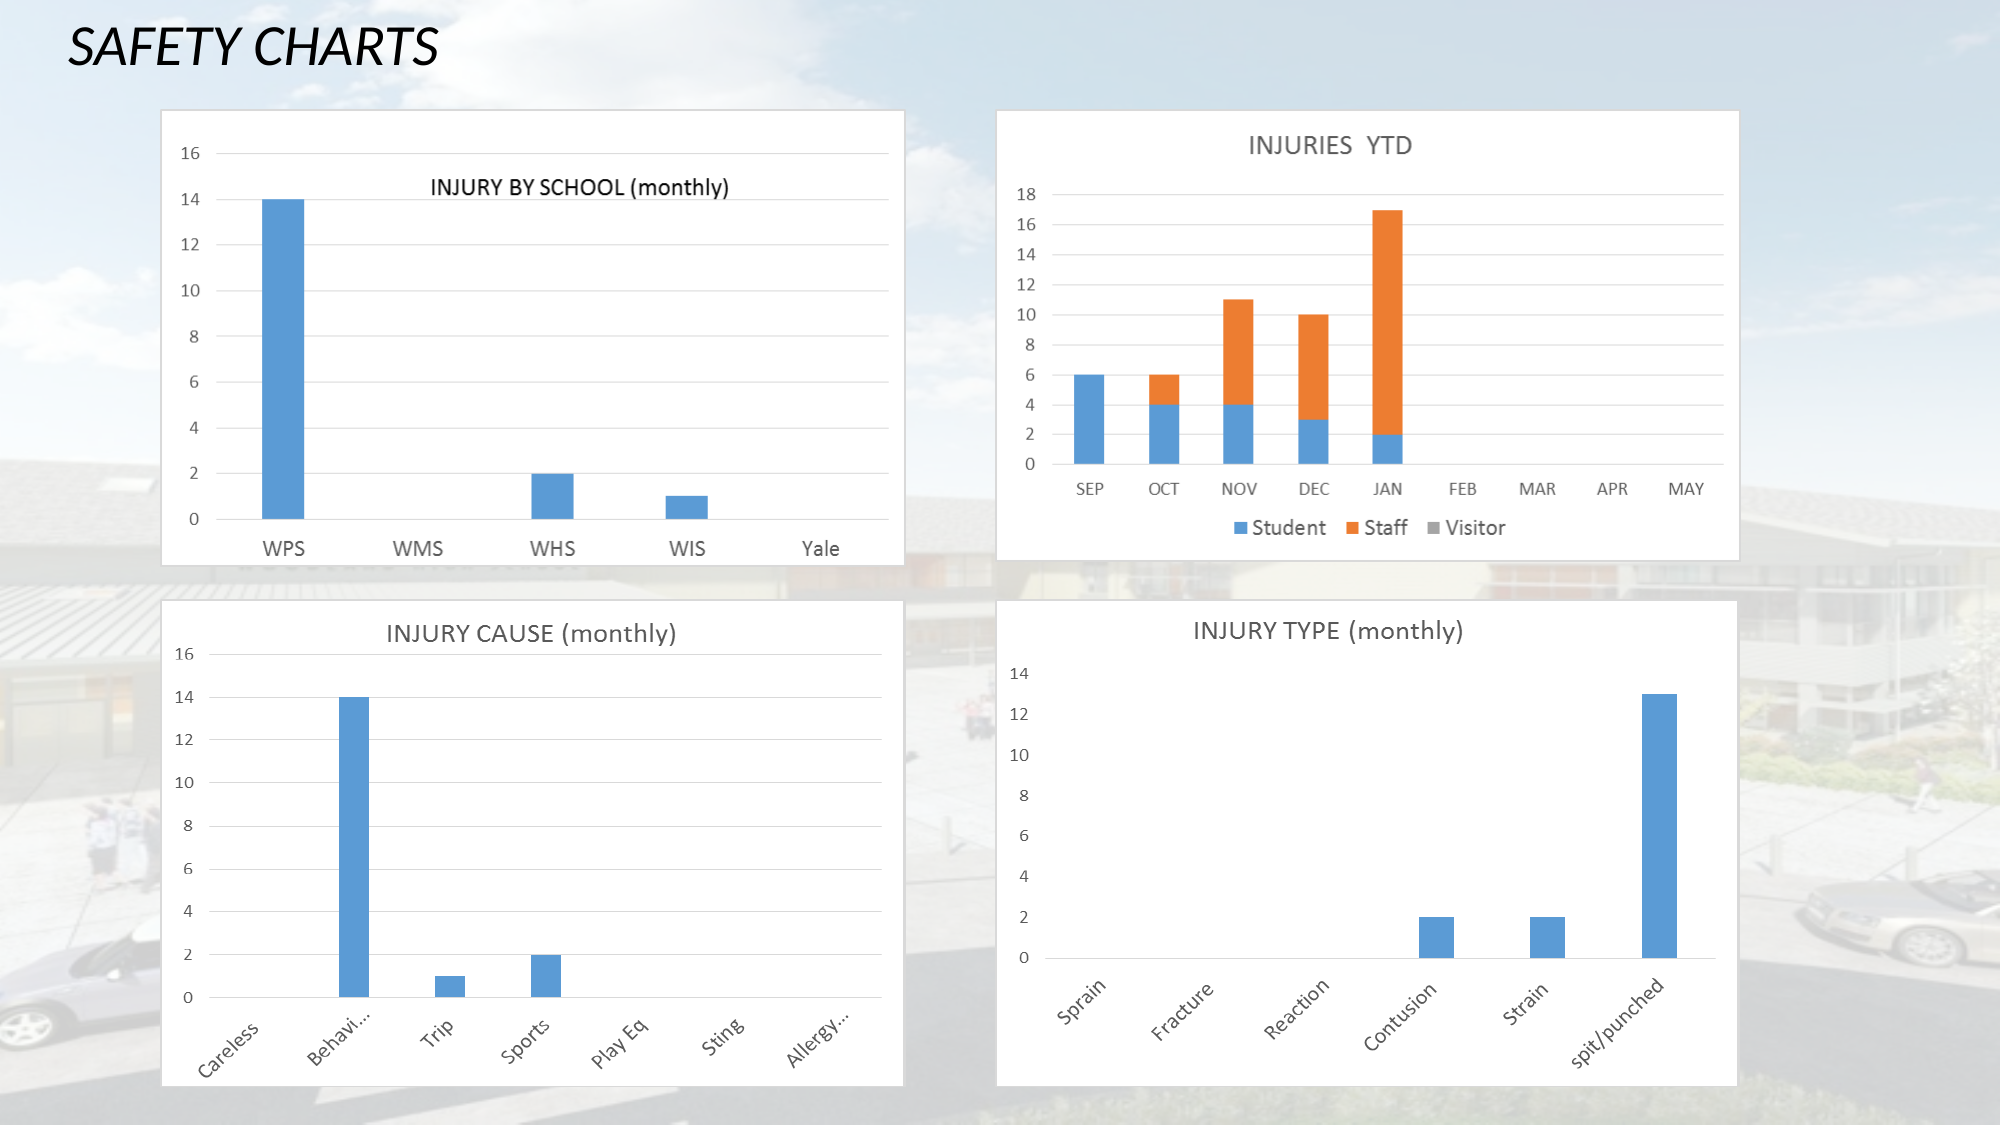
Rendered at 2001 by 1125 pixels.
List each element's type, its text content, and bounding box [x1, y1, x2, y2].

picture [995, 599, 1740, 1087]
picture [160, 599, 906, 1087]
text_box SAFETY CHARTS [53, 0, 468, 85]
picture [160, 109, 906, 567]
picture [995, 109, 1741, 562]
